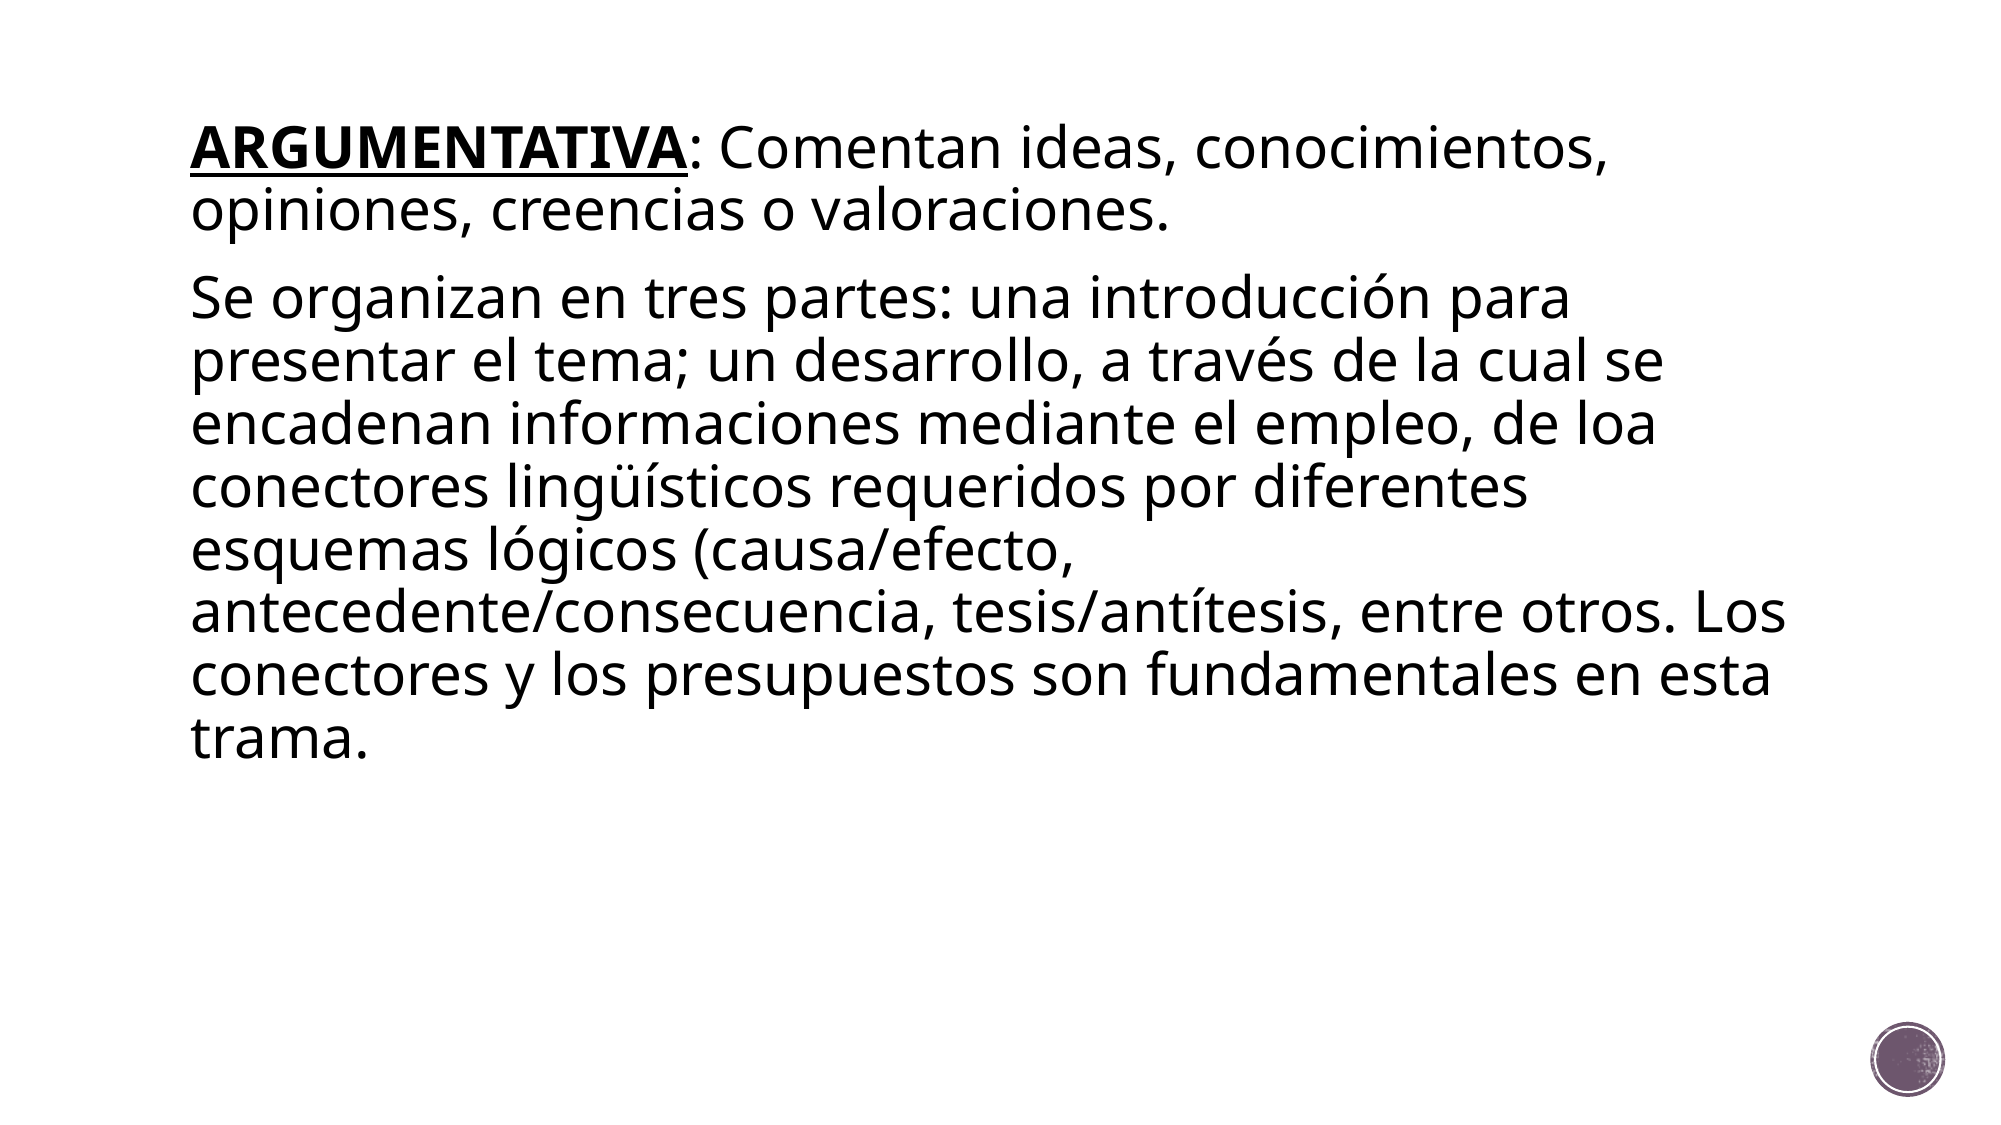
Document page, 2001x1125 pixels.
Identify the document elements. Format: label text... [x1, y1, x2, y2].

list ARGUMENTATIVA: Comentan ideas, conocimientos, opiniones, creencias o valoraciones. Se organizan en tres partes: una introducción para presentar el tema; un desarrollo, a través de la cual se encadenan informaciones mediante el empleo, de loa conectores lingüísticos requeridos por diferentes esquemas lógicos (causa/efecto, antecedente/consecuencia, tesis/antítesis, entre otros. Los conectores y los presupuestos son fundamentales en esta trama. [175, 110, 1826, 1013]
